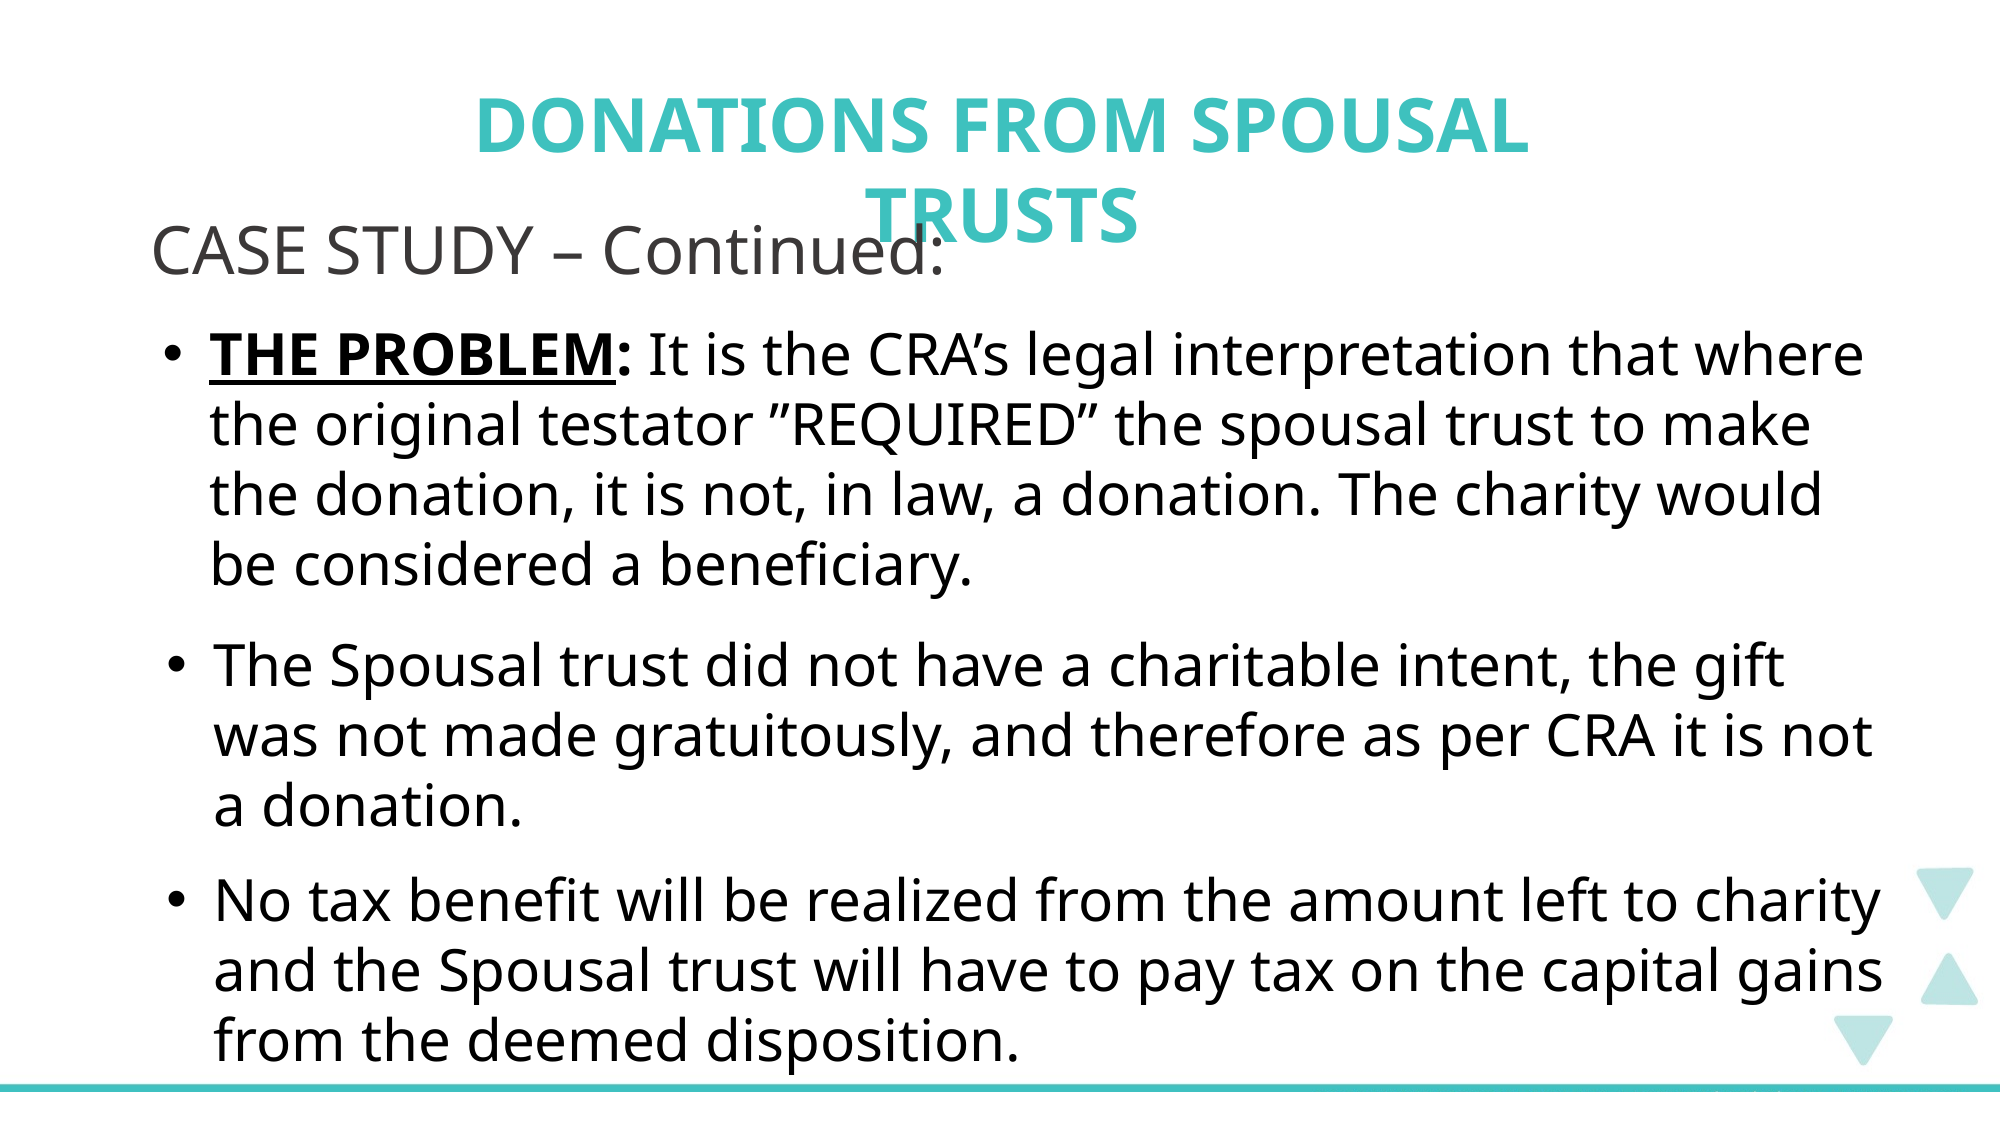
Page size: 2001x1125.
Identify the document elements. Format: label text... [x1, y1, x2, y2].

picture [0, 198, 2000, 1092]
text_box THE PROBLEM: It is the CRA’s legal interpretation that where the original testator ”REQUIRED” the spousal trust to make the donation, it is not, in law, a donation. The charity would be considered a beneficiary. [147, 309, 1908, 605]
text_box The Spousal trust did not have a charitable intent, the gift was not made gratuitously, and therefore as per CRA it is not a donation. No tax benefit will be realized from the amount left to charity and the Spousal trust will have to pay tax on the capital gains from the deemed disposition. [151, 620, 1911, 1081]
text_box CASE STUDY – Continued: [135, 200, 962, 296]
text_box DONATIONS from spousal trusts [384, 77, 1620, 309]
